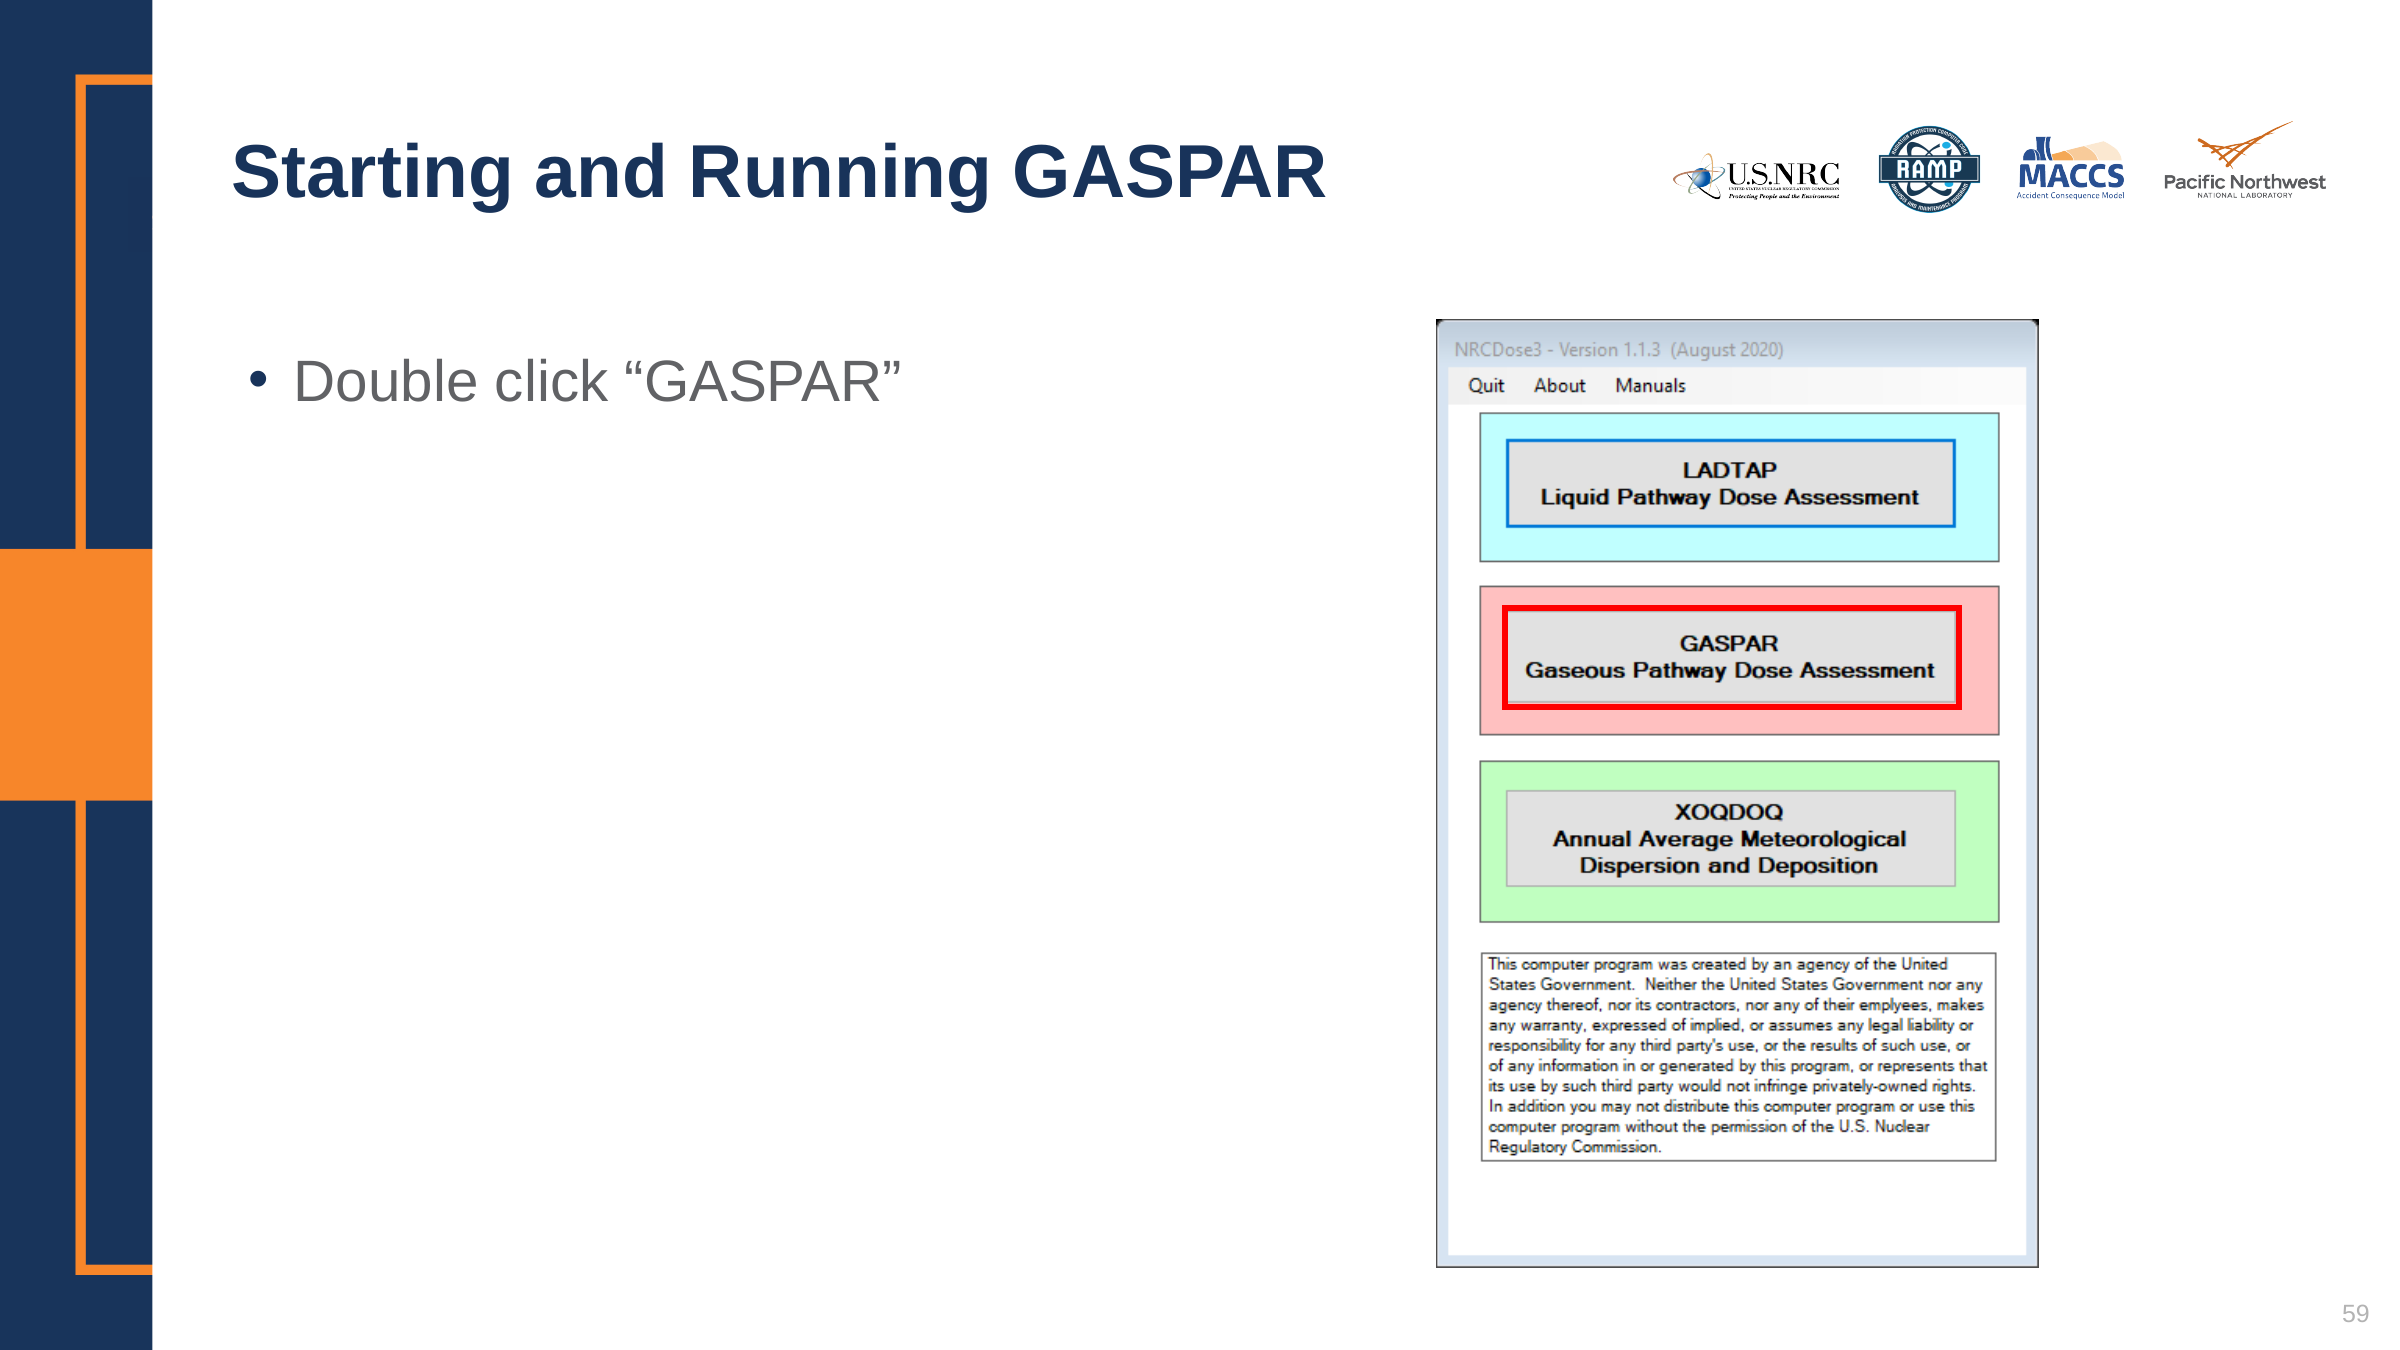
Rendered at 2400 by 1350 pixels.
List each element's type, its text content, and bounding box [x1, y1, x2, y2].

list Double click “GASPAR” [234, 343, 1223, 1244]
title Starting and Running GASPAR [231, 77, 1709, 222]
picture [0, 0, 152, 1350]
picture [1436, 319, 2039, 1268]
slide_number 59 [2295, 1275, 2370, 1350]
picture [1709, 121, 2326, 213]
